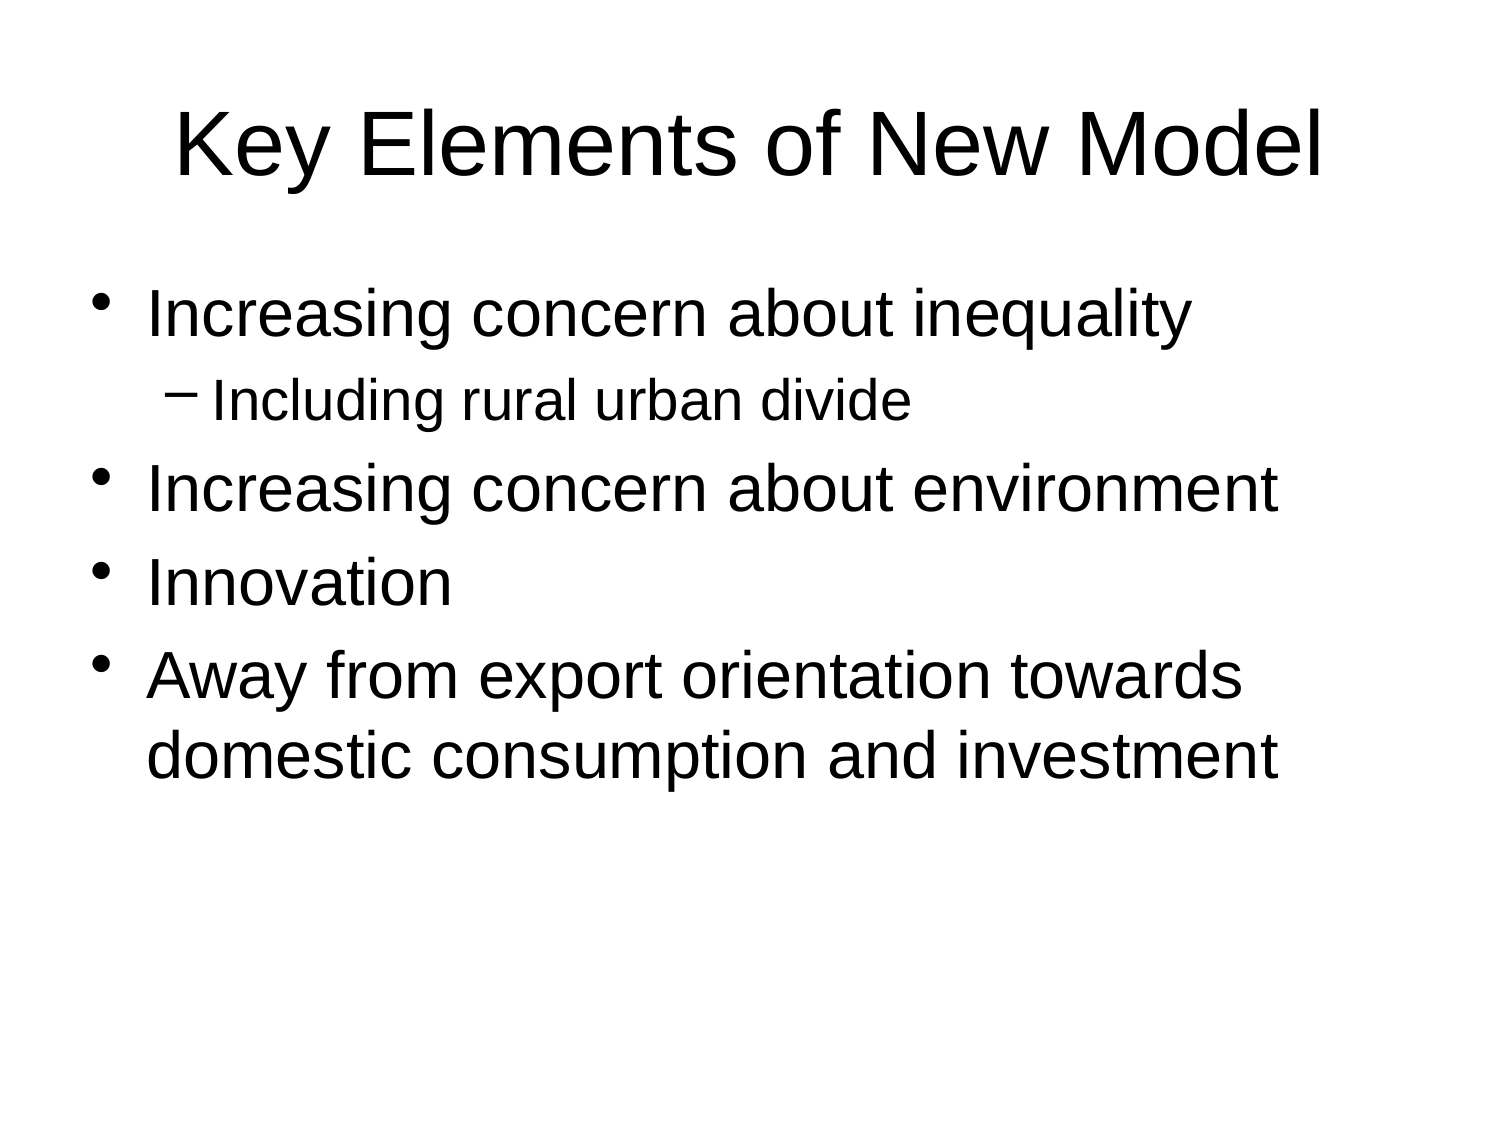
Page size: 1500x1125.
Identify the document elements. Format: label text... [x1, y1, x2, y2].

title Key Elements of New Model [74, 44, 1426, 233]
list Increasing concern about inequality Including rural urban divide Increasing concern about environment Innovation Away from export orientation towards domestic consumption and investment [74, 262, 1426, 1006]
